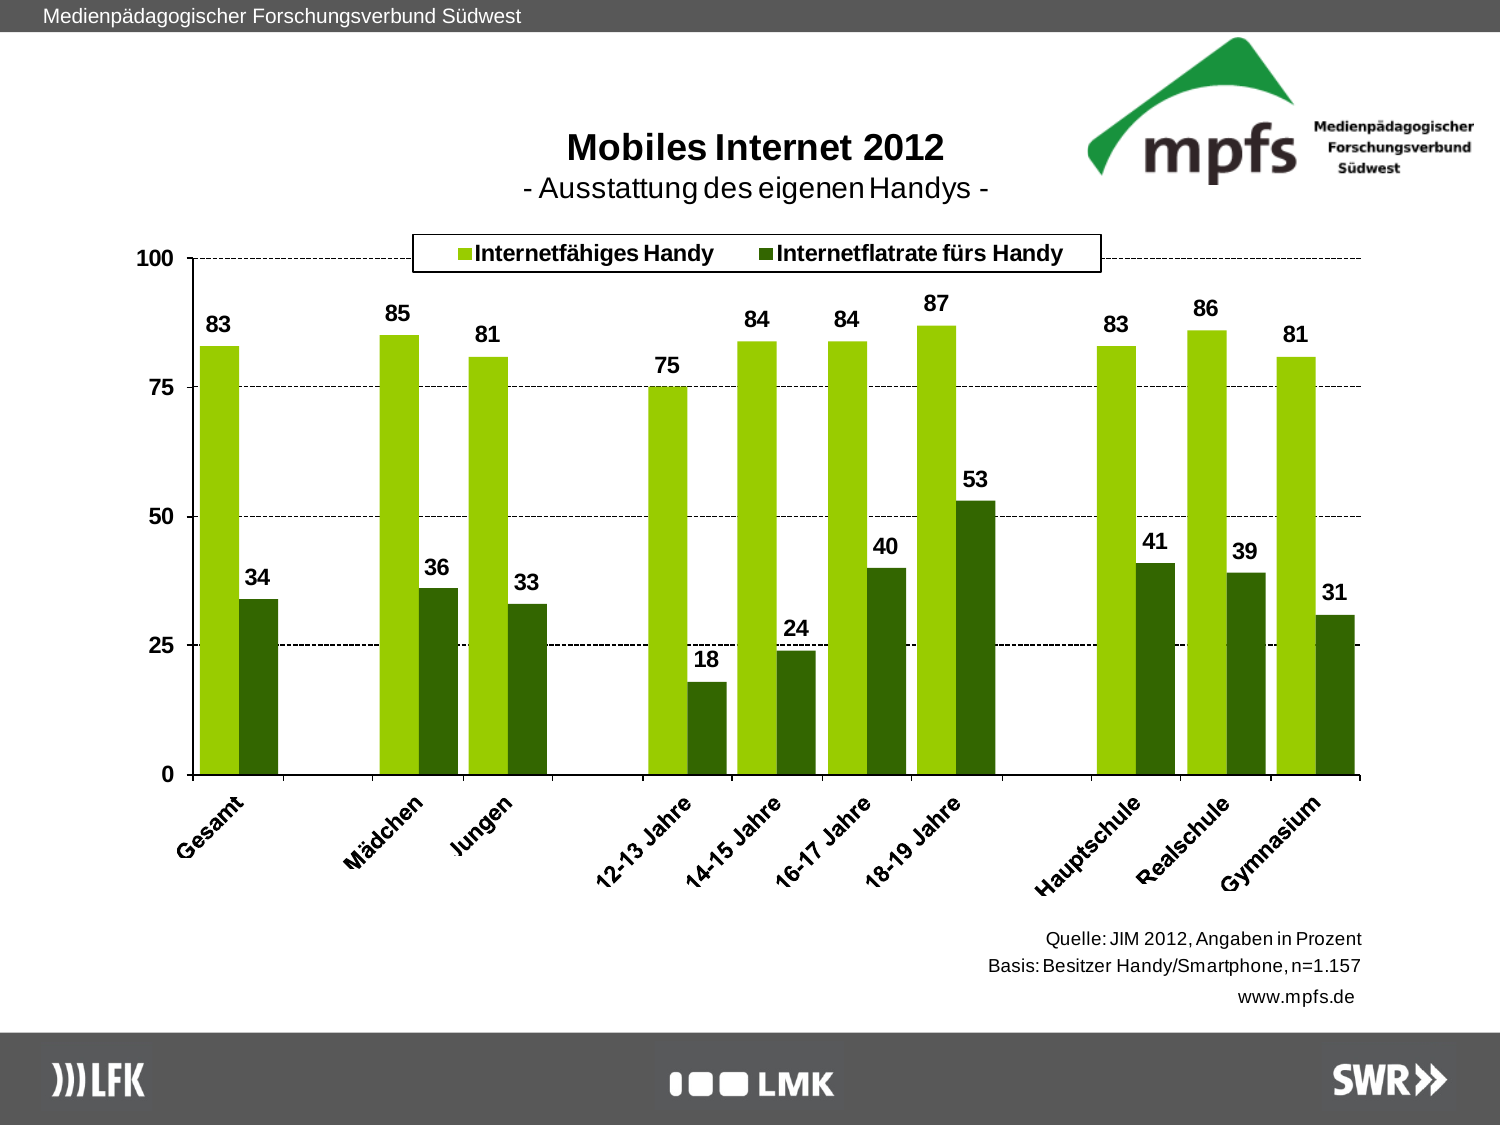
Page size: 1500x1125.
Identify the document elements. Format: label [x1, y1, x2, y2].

picture [654, 1041, 844, 1110]
picture [40, 1042, 153, 1111]
picture [105, 109, 1394, 1016]
picture [1321, 1042, 1457, 1111]
